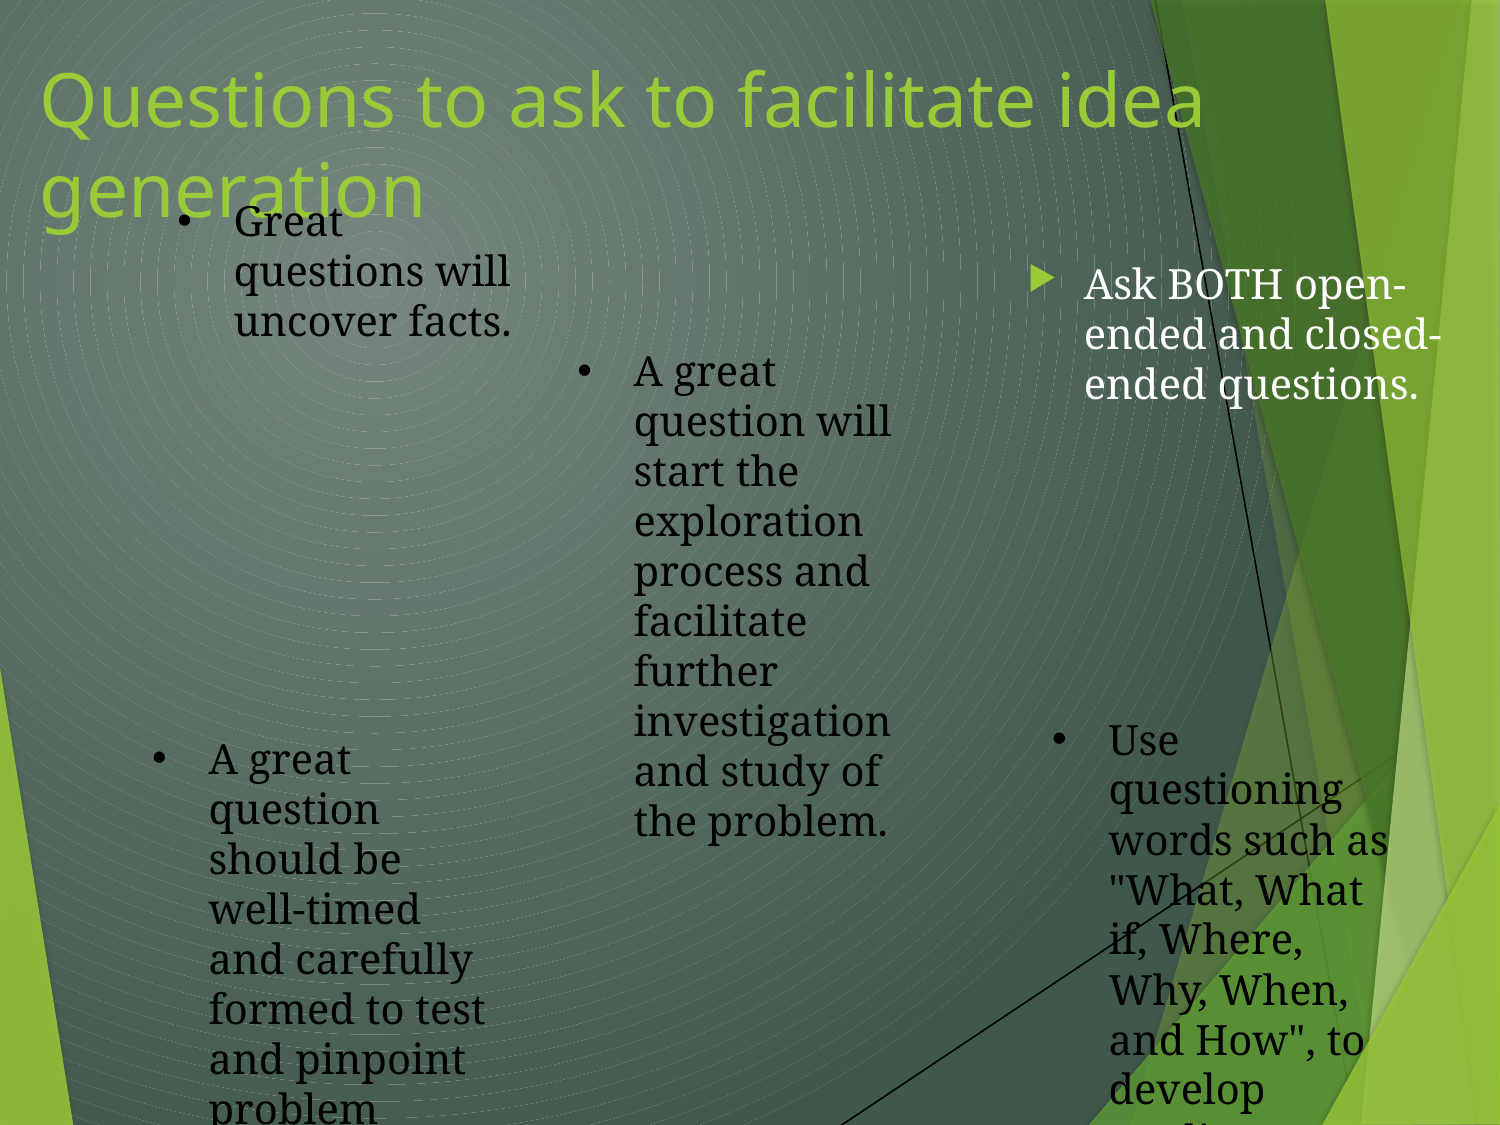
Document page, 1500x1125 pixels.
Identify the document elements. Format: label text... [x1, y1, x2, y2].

text_box A great question should be well-timed and carefully formed to test and pinpoint problem areas. [137, 725, 513, 1125]
text_box Great questions will uncover facts. [162, 187, 538, 353]
text_box Use questioning words such as "What, What if, Where, Why, When, and How", to develop quality questions. [1037, 705, 1413, 1125]
list Ask BOTH open-ended and closed-ended questions. [1012, 249, 1500, 600]
title Questions to ask to facilitate idea generation [24, 45, 1463, 188]
text_box A great question will start the exploration process and facilitate further investigation and study of the problem. [562, 337, 938, 853]
